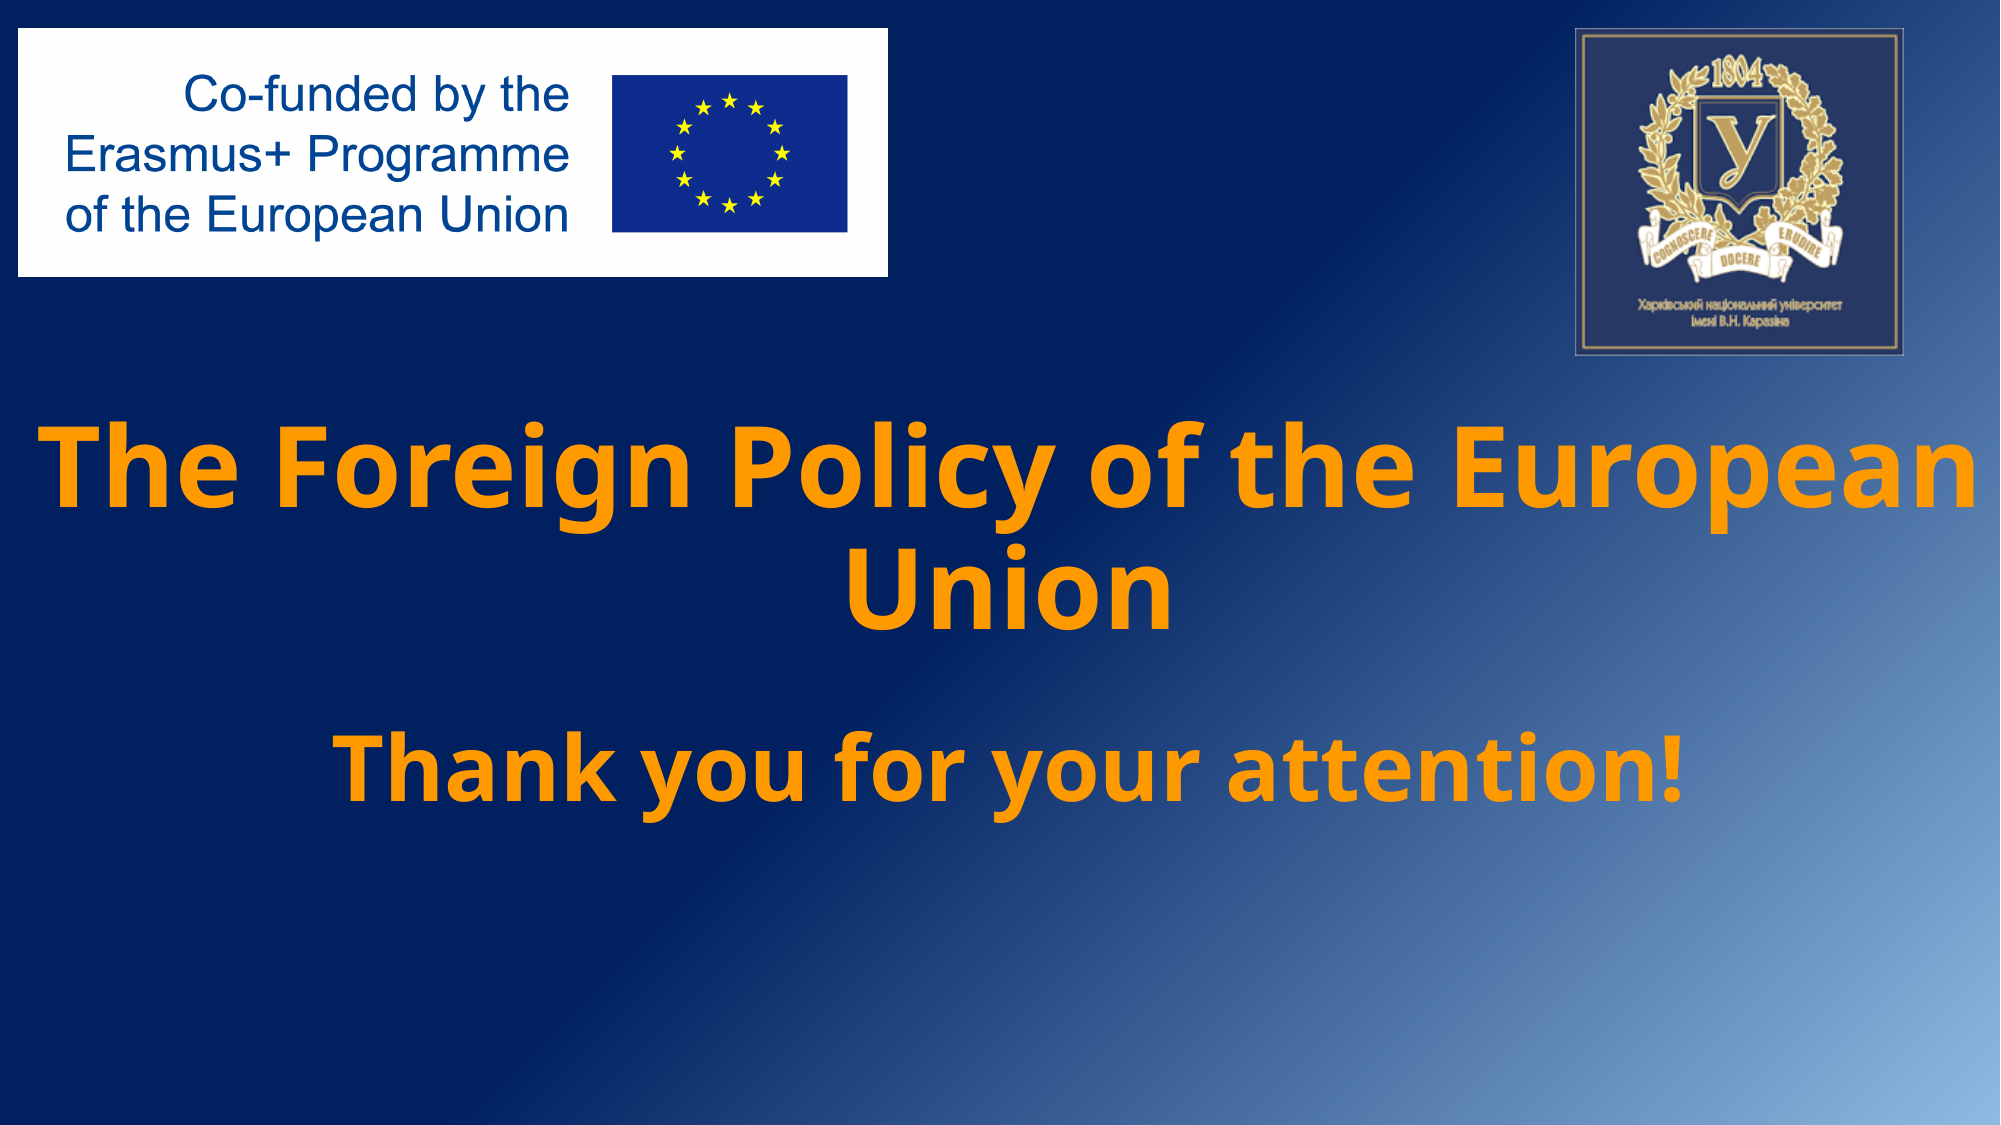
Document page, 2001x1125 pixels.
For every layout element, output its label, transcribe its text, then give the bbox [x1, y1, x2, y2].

picture [1574, 28, 1904, 357]
picture [18, 28, 888, 277]
subtitle The Foreign Policy of the European Union Thank you for your attention! [18, 403, 2000, 1069]
